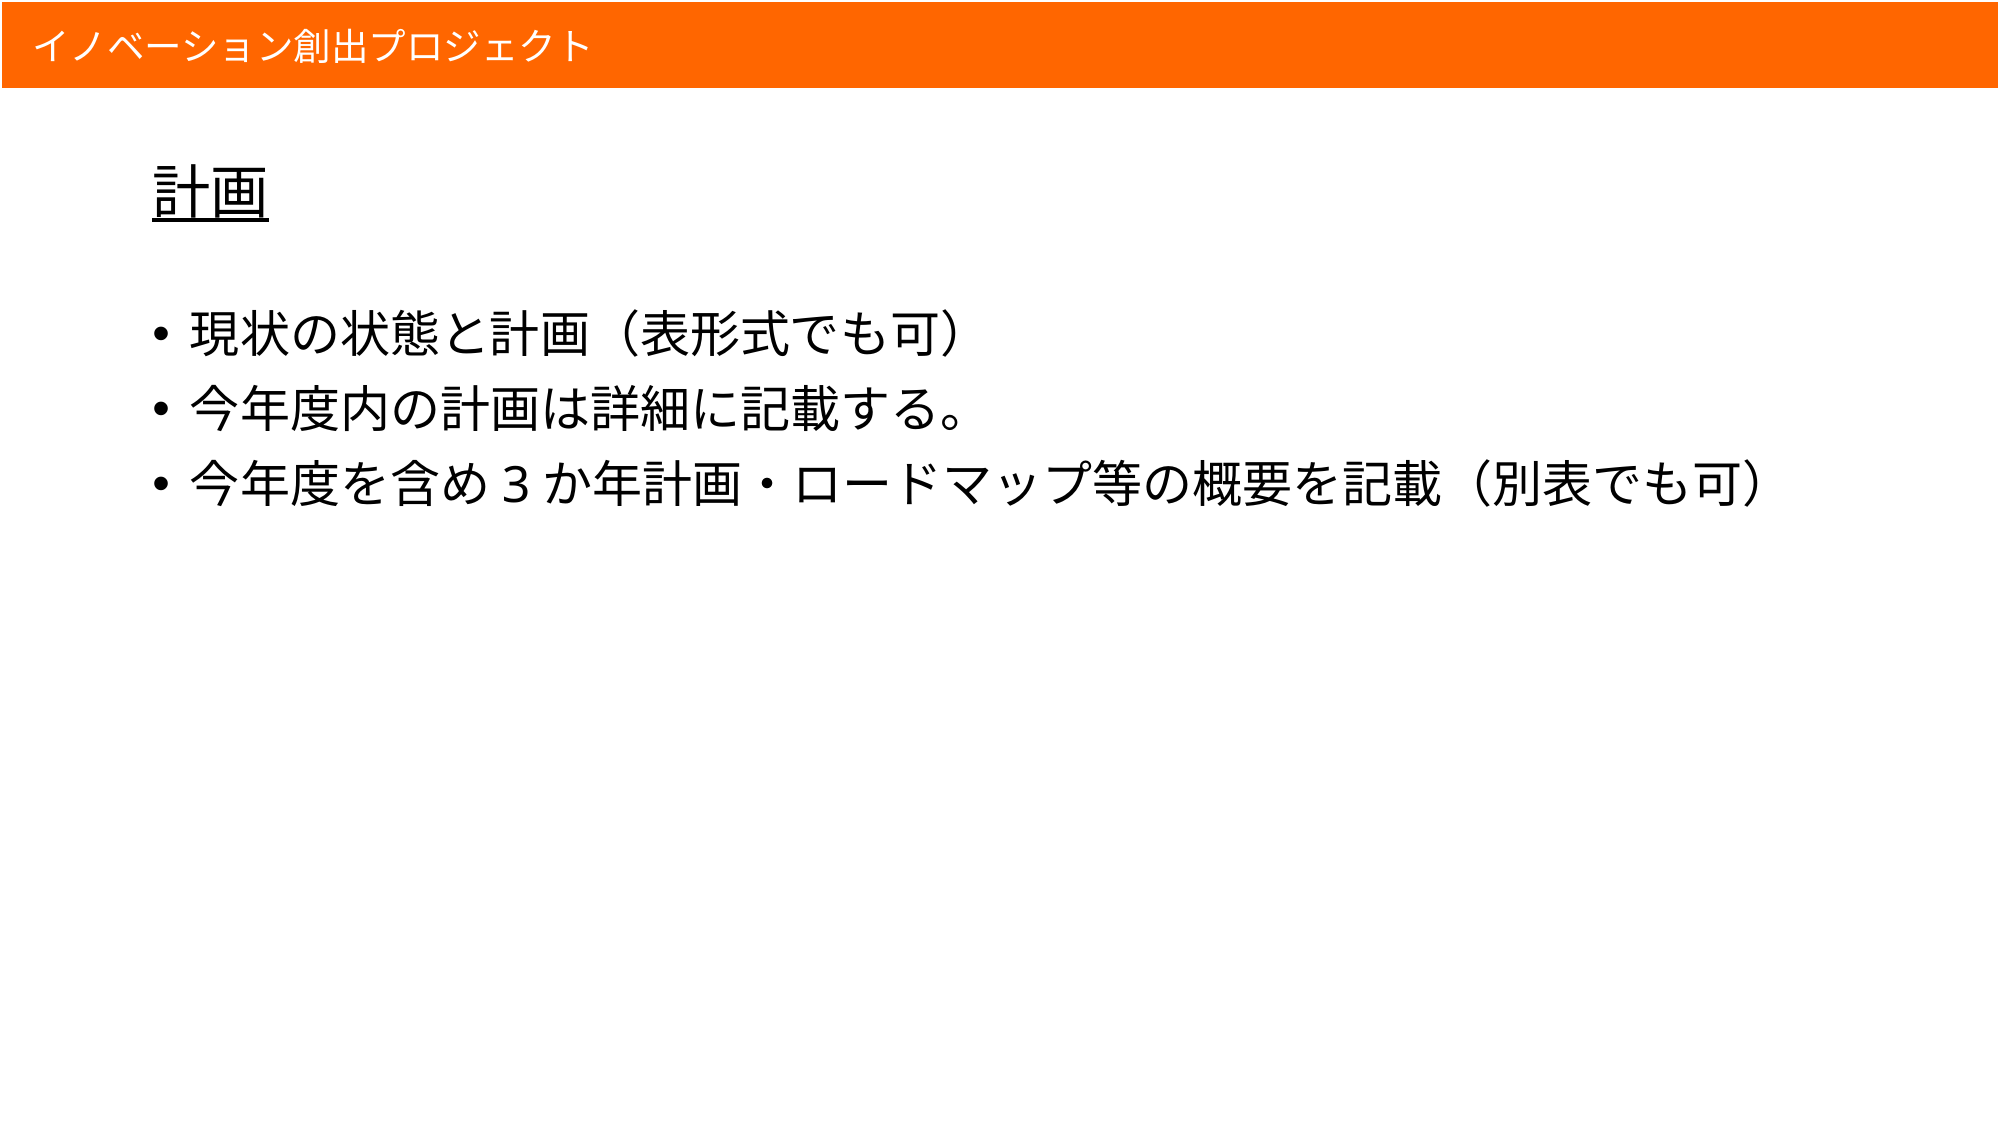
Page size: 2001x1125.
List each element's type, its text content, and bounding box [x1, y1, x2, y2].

list 現状の状態と計画（表形式でも可） 今年度内の計画は詳細に記載する。 今年度を含め3か年計画・ロードマップ等の概要を記載（別表でも可） [137, 302, 1863, 1014]
title 計画 [137, 111, 1863, 278]
